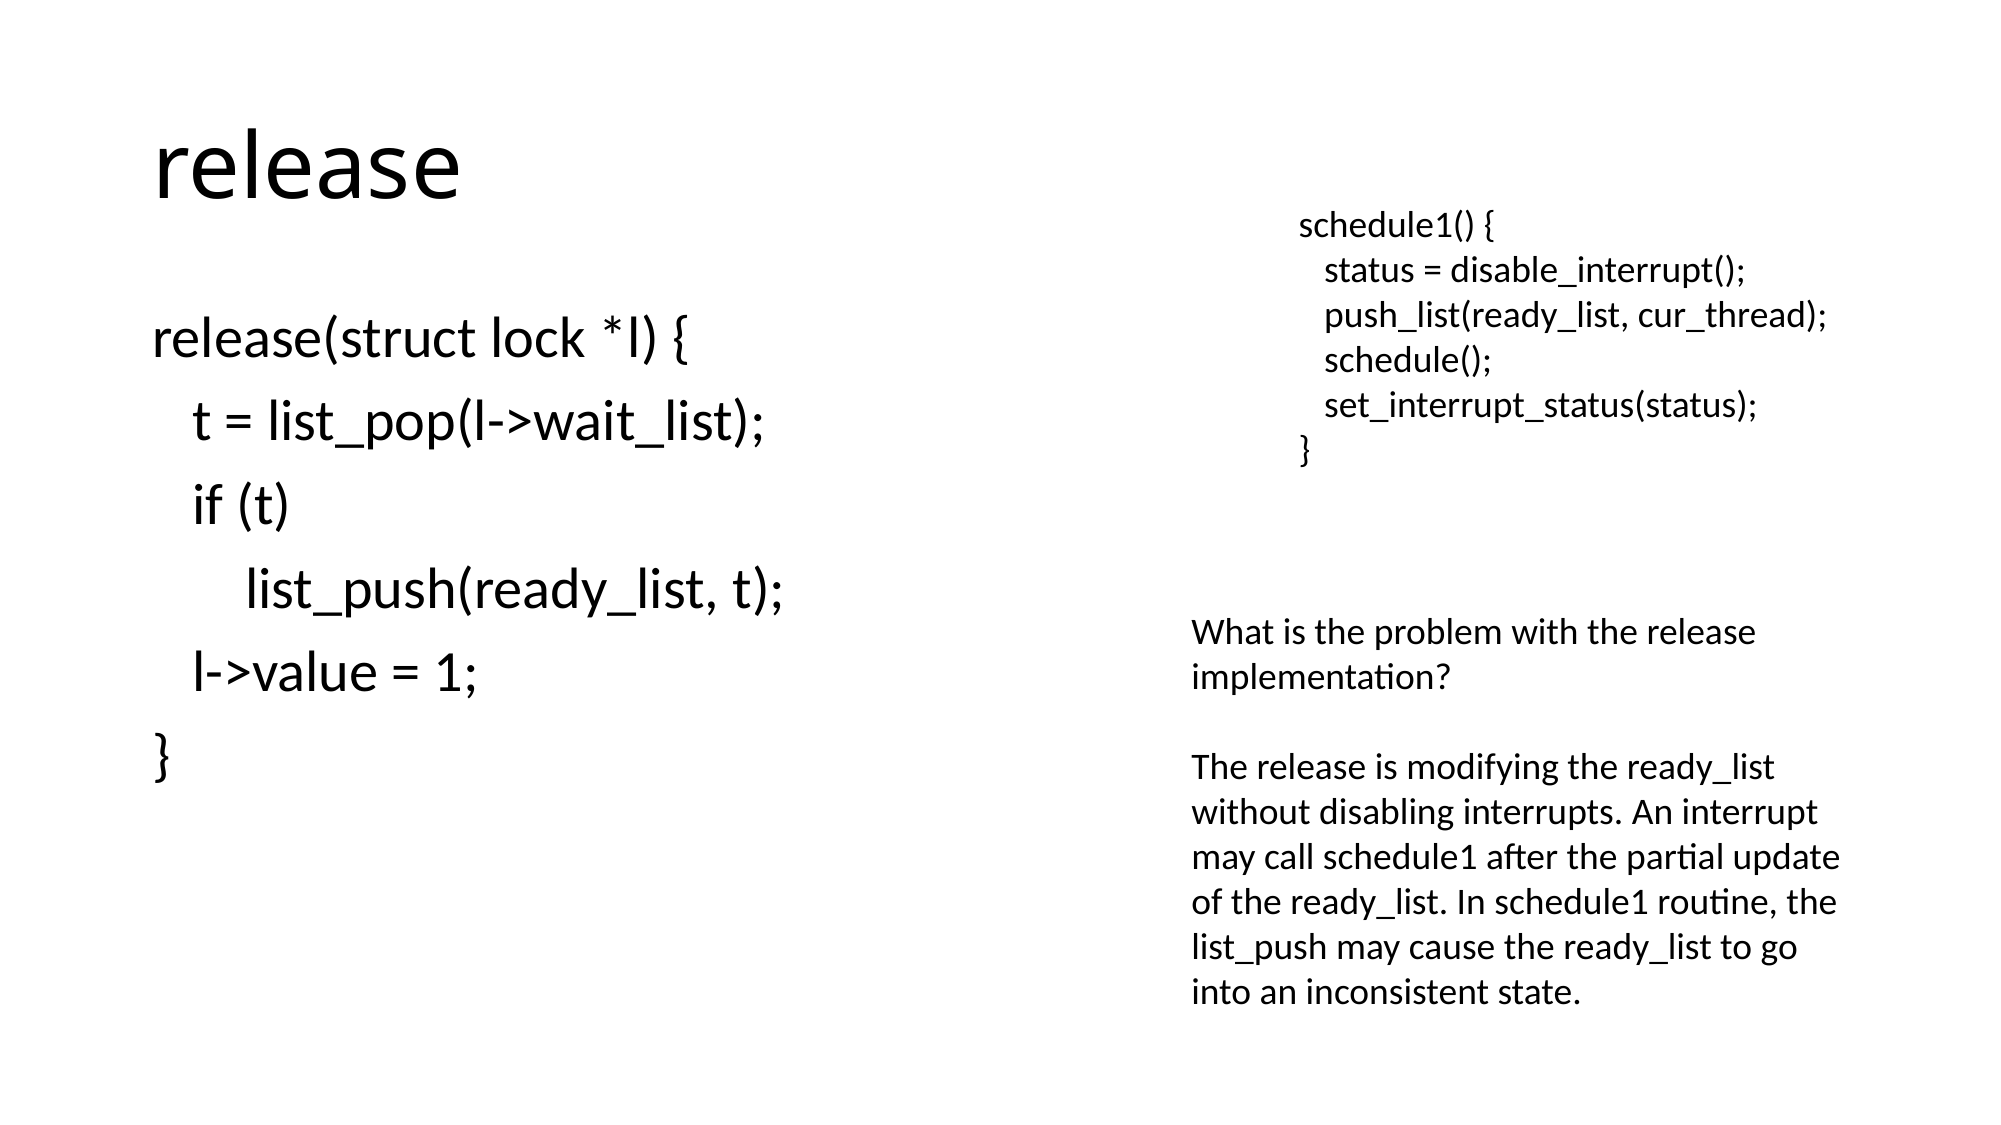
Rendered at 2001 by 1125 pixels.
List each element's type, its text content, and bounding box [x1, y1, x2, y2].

text_box What is the problem with the release implementation? The release is modifying the ready_list without disabling interrupts. An interrupt may call schedule1 after the partial update of the ready_list. In schedule1 routine, the list_push may cause the ready_list to go into an inconsistent state. [1176, 599, 1872, 1020]
text_box schedule1() { status = disable_interrupt(); push_list(ready_list, cur_thread); schedule(); set_interrupt_status(status); } [1283, 192, 1913, 478]
list release(struct lock *l) { t = list_pop(l->wait_list); if (t) list_push(ready_list, t); l->value = 1; } [137, 299, 1863, 1014]
title release [137, 59, 1863, 278]
